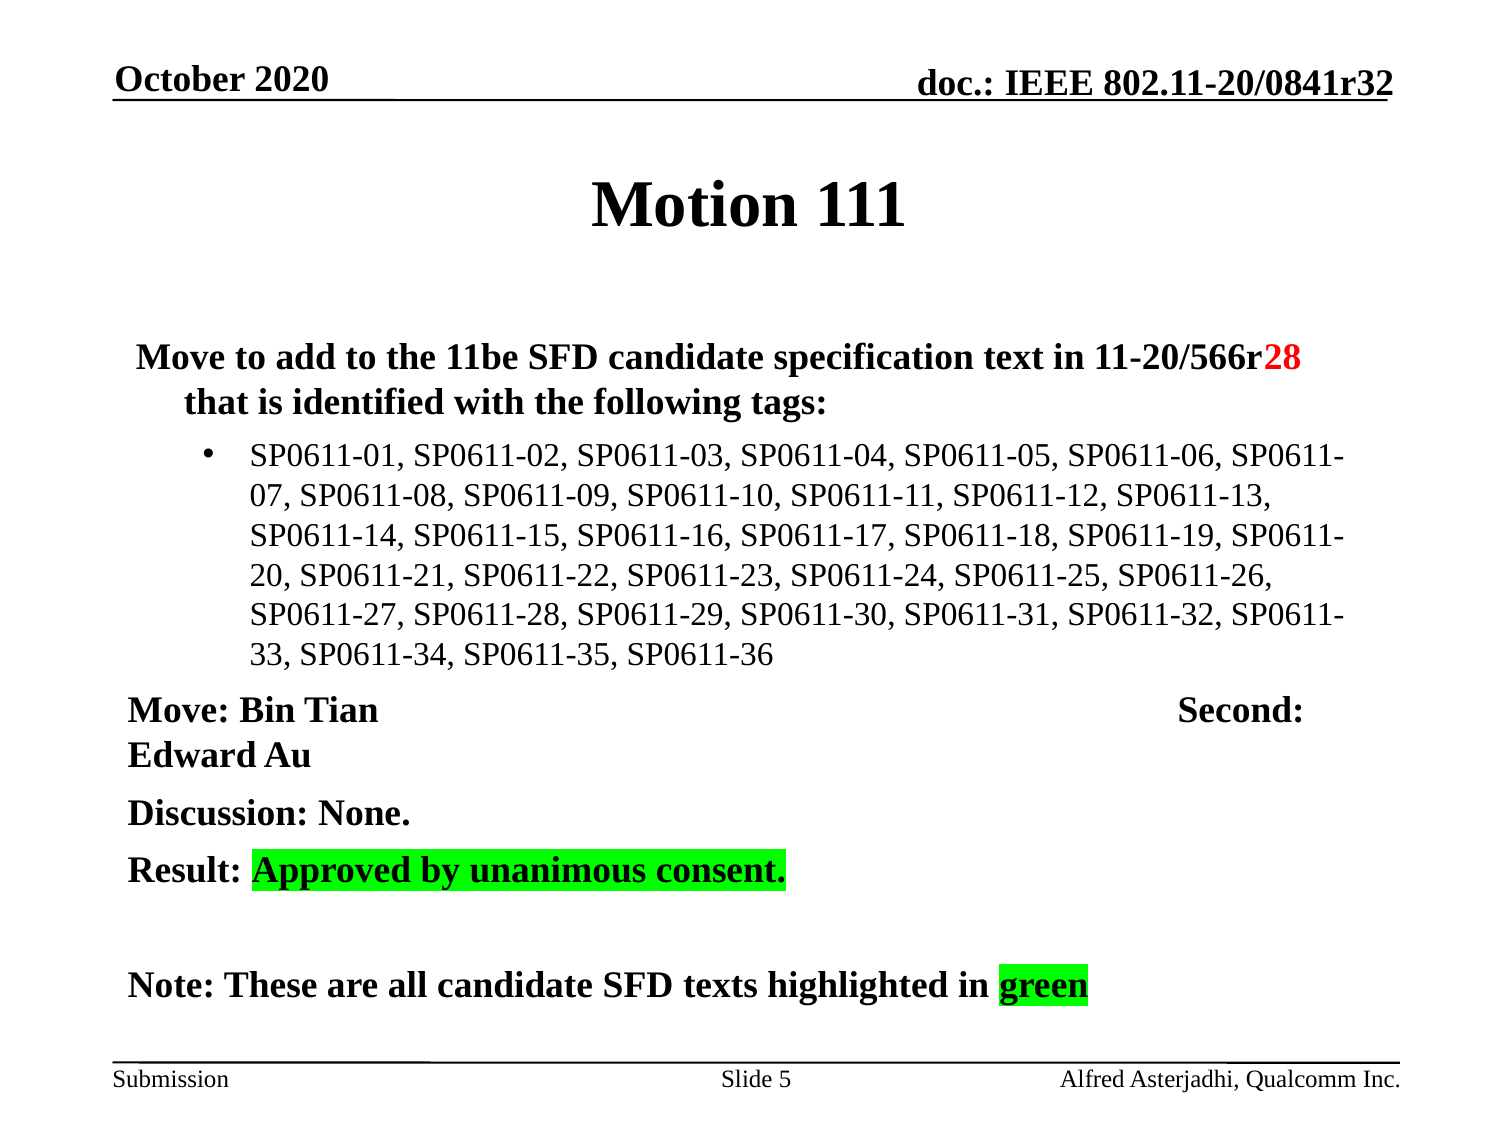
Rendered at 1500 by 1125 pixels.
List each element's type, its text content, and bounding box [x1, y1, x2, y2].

list Move to add to the 11be SFD candidate specification text in 11-20/566r28 that is identified with the following tags: SP0611-01, SP0611-02, SP0611-03, SP0611-04, SP0611-05, SP0611-06, SP0611-07, SP0611-08, SP0611-09, SP0611-10, SP0611-11, SP0611-12, SP0611-13, SP0611-14, SP0611-15, SP0611-16, SP0611-17, SP0611-18, SP0611-19, SP0611-20, SP0611-21, SP0611-22, SP0611-23, SP0611-24, SP0611-25, SP0611-26, SP0611-27, SP0611-28, SP0611-29, SP0611-30, SP0611-31, SP0611-32, SP0611-33, SP0611-34, SP0611-35, SP0611-36 Move: Bin Tian Second: Edward Au Discussion: None. Result: Approved by unanimous consent. Note: These are all candidate SFD texts highlighted in green [112, 324, 1388, 1000]
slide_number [114, 54, 423, 100]
footer Alfred Asterjadhi, Qualcomm Inc. [878, 1061, 1402, 1093]
slide_number Slide 5 [712, 1061, 800, 1123]
title Motion 111 [112, 112, 1388, 288]
